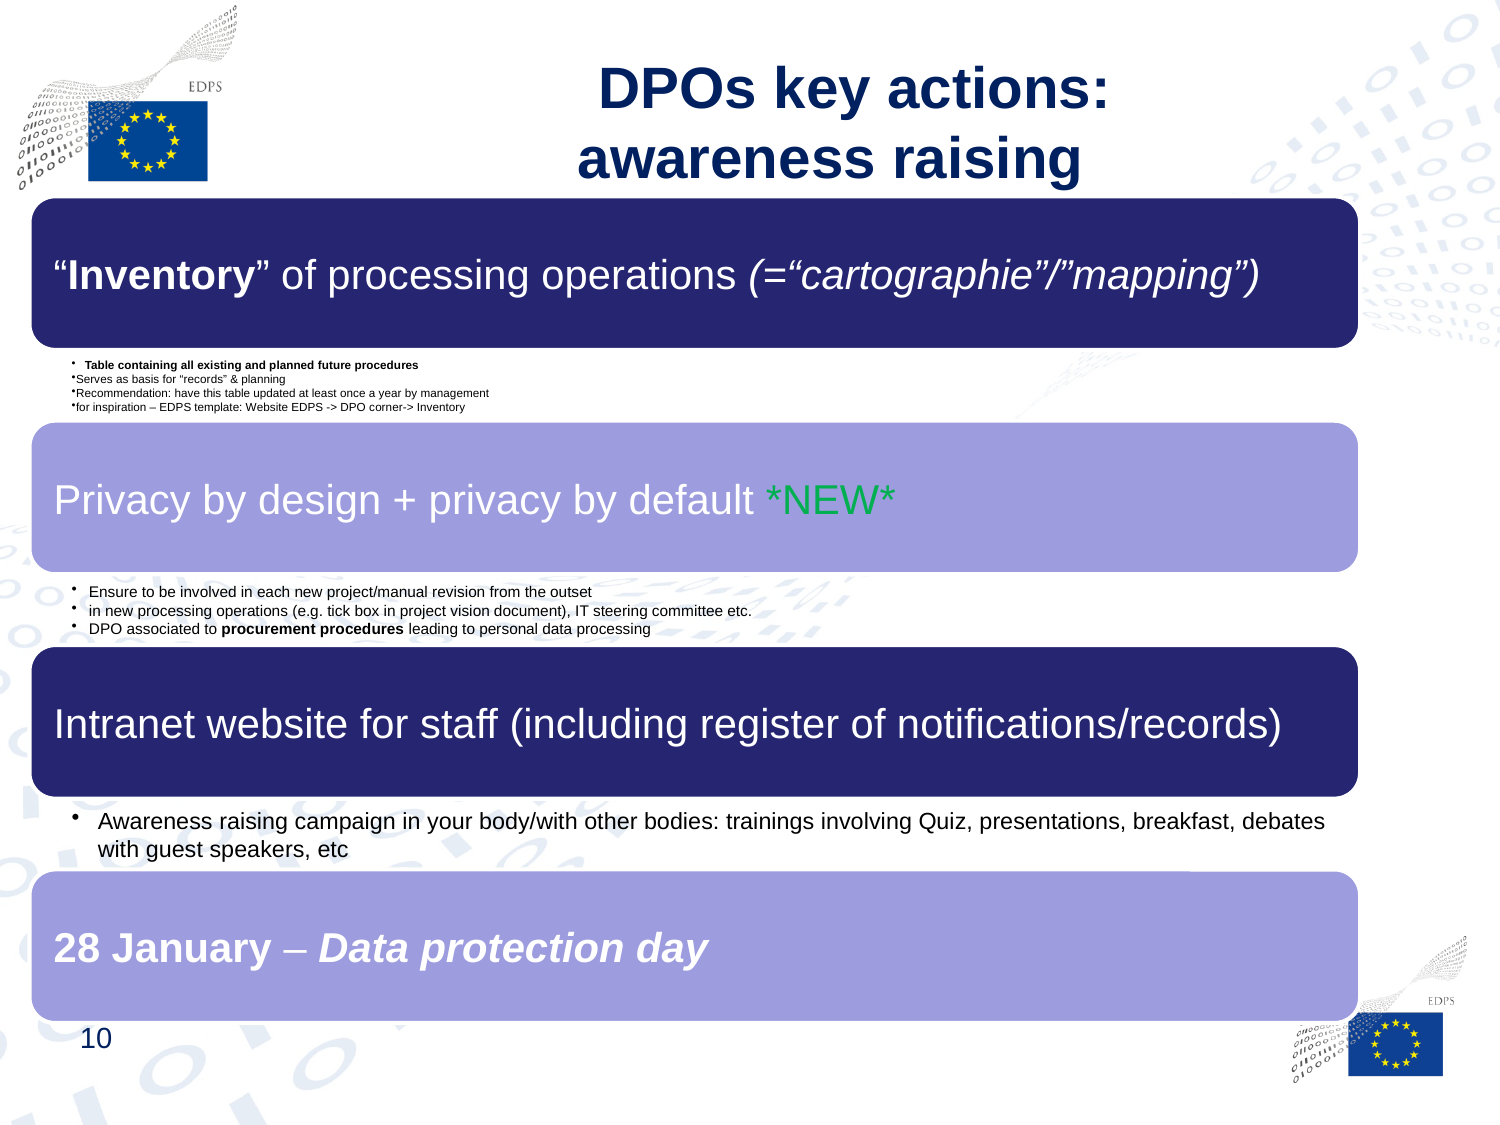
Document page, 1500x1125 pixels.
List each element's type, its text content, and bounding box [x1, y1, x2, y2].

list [29, 196, 1361, 1024]
picture [0, 0, 1500, 1125]
slide_number 10 [64, 1031, 415, 1090]
title DPOs key actions: awareness raising [241, 42, 1425, 197]
